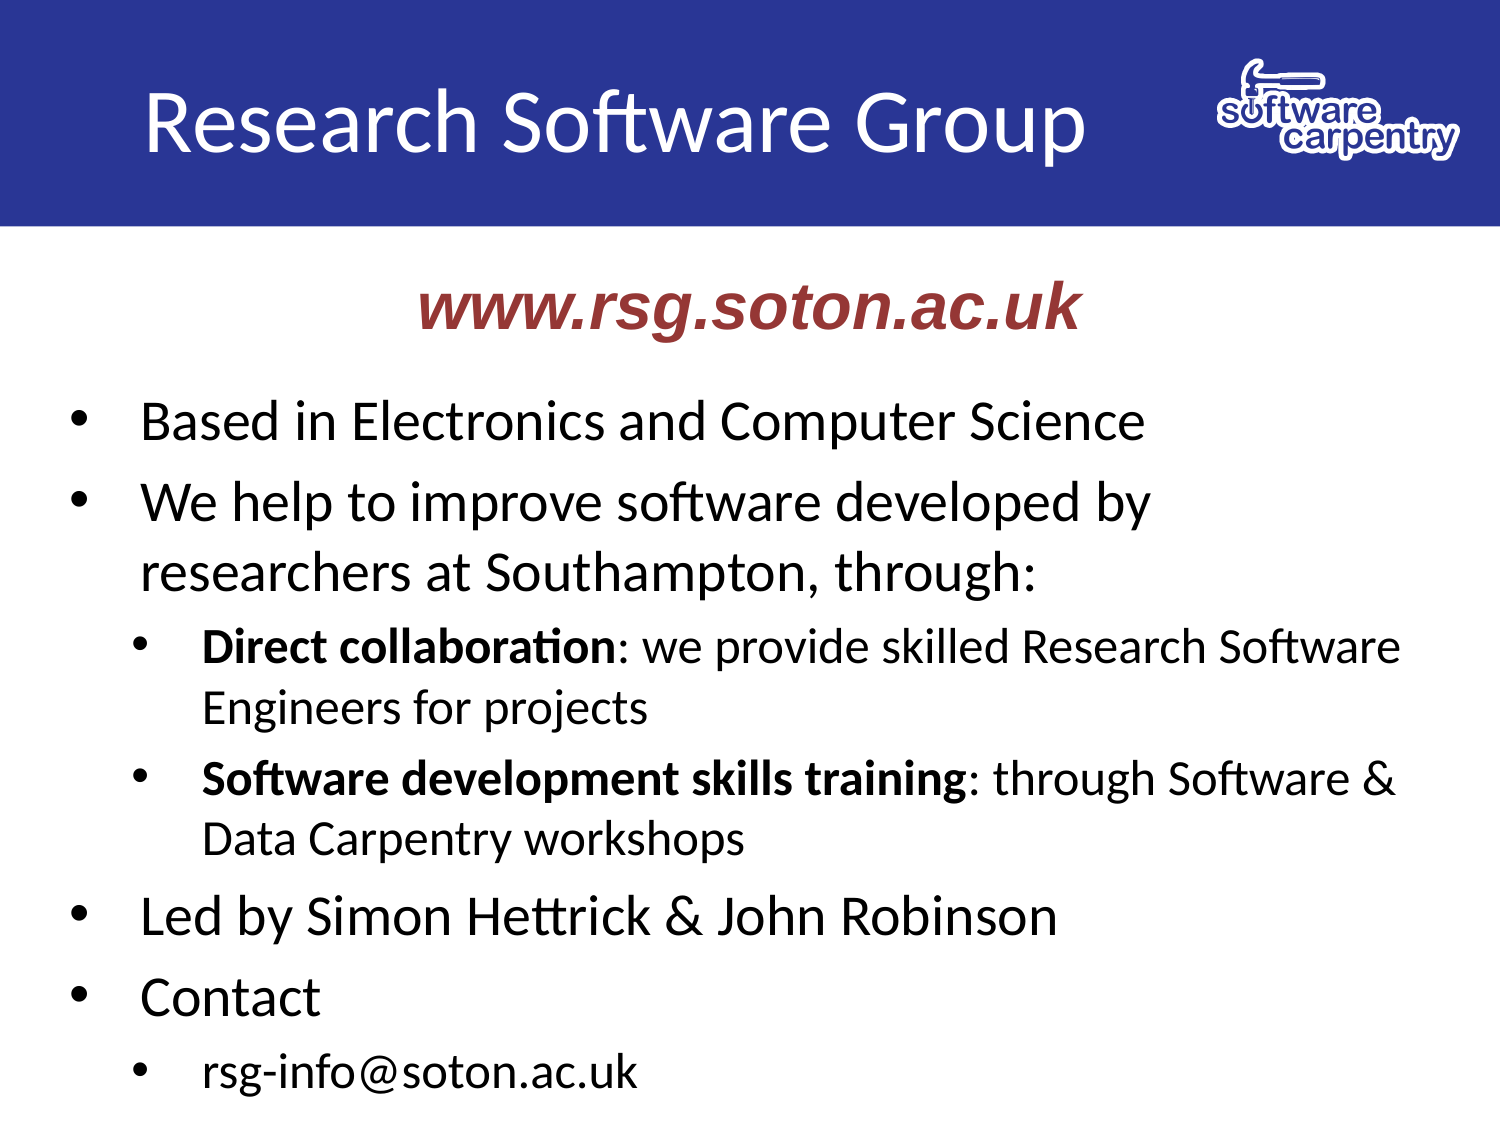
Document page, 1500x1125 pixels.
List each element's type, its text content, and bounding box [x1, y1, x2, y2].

title Research Software Group [51, 21, 1182, 210]
list Based in Electronics and Computer Science We help to improve software developed by researchers at Southampton, through: Direct collaboration: we provide skilled Research Software Engineers for projects Software development skills training: through Software & Data Carpentry workshops Led by Simon Hettrick & John Robinson Contact rsg-info@soton.ac.uk [54, 374, 1425, 1112]
text_box www.rsg.soton.ac.uk [0, 255, 1500, 350]
picture [1216, 57, 1461, 161]
